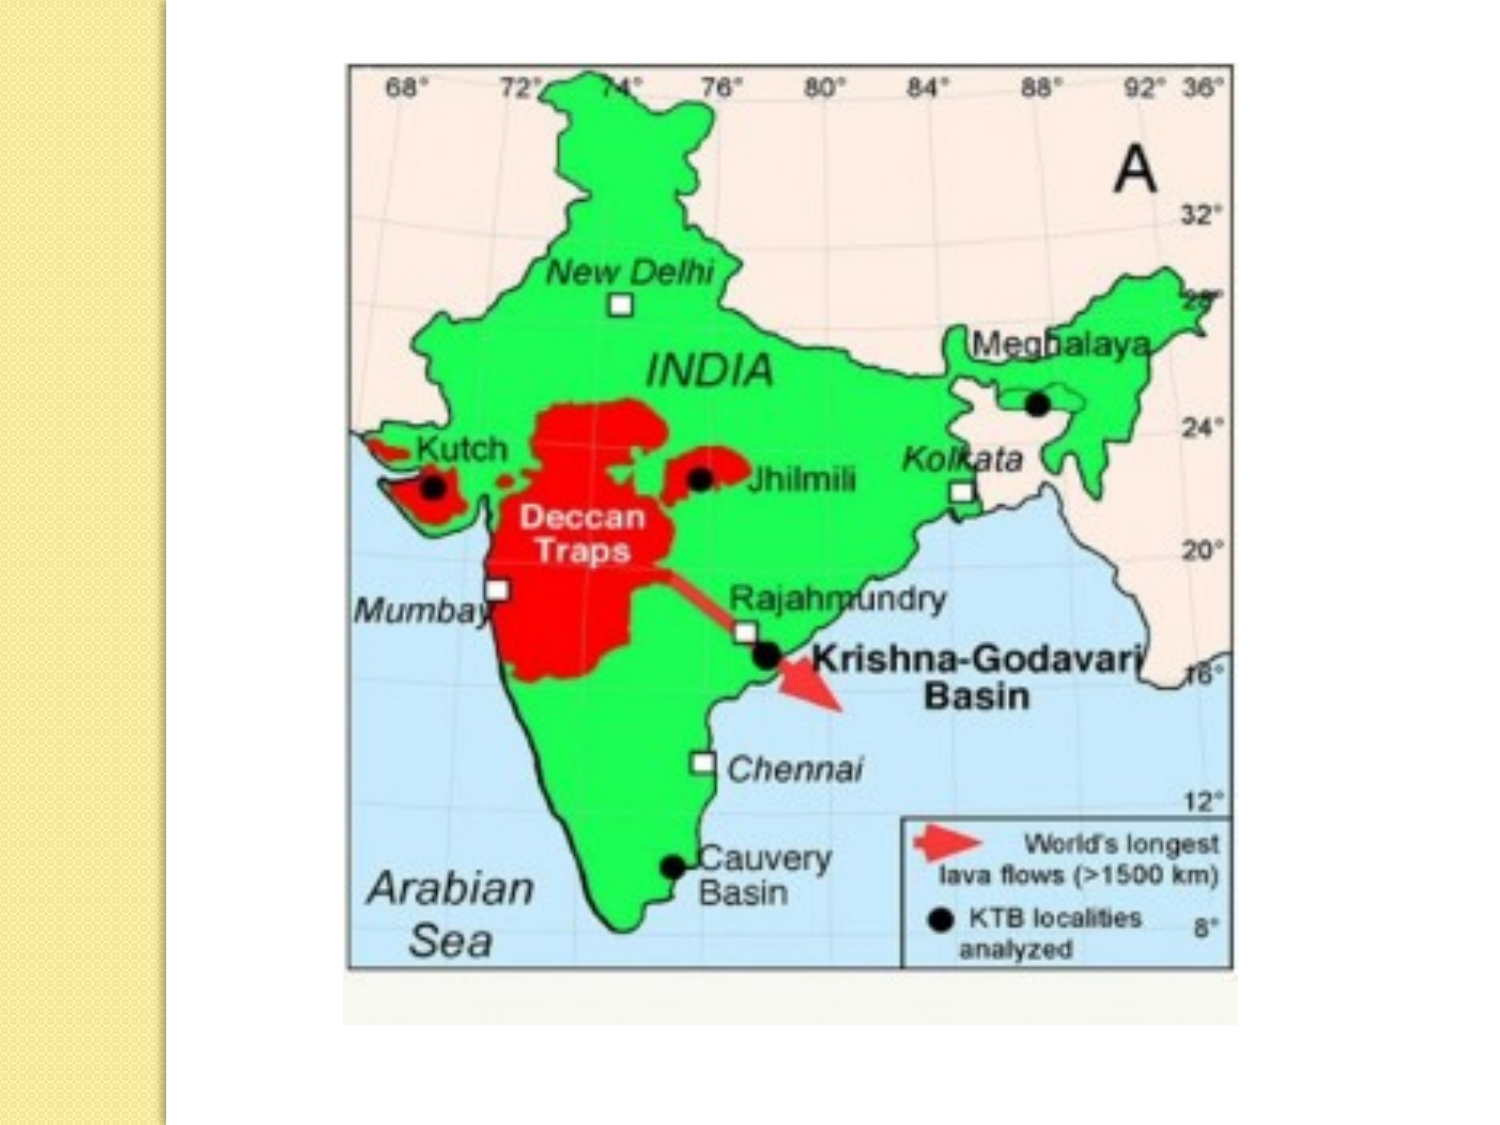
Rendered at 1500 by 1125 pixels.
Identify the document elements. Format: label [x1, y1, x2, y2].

picture [342, 62, 1238, 1025]
